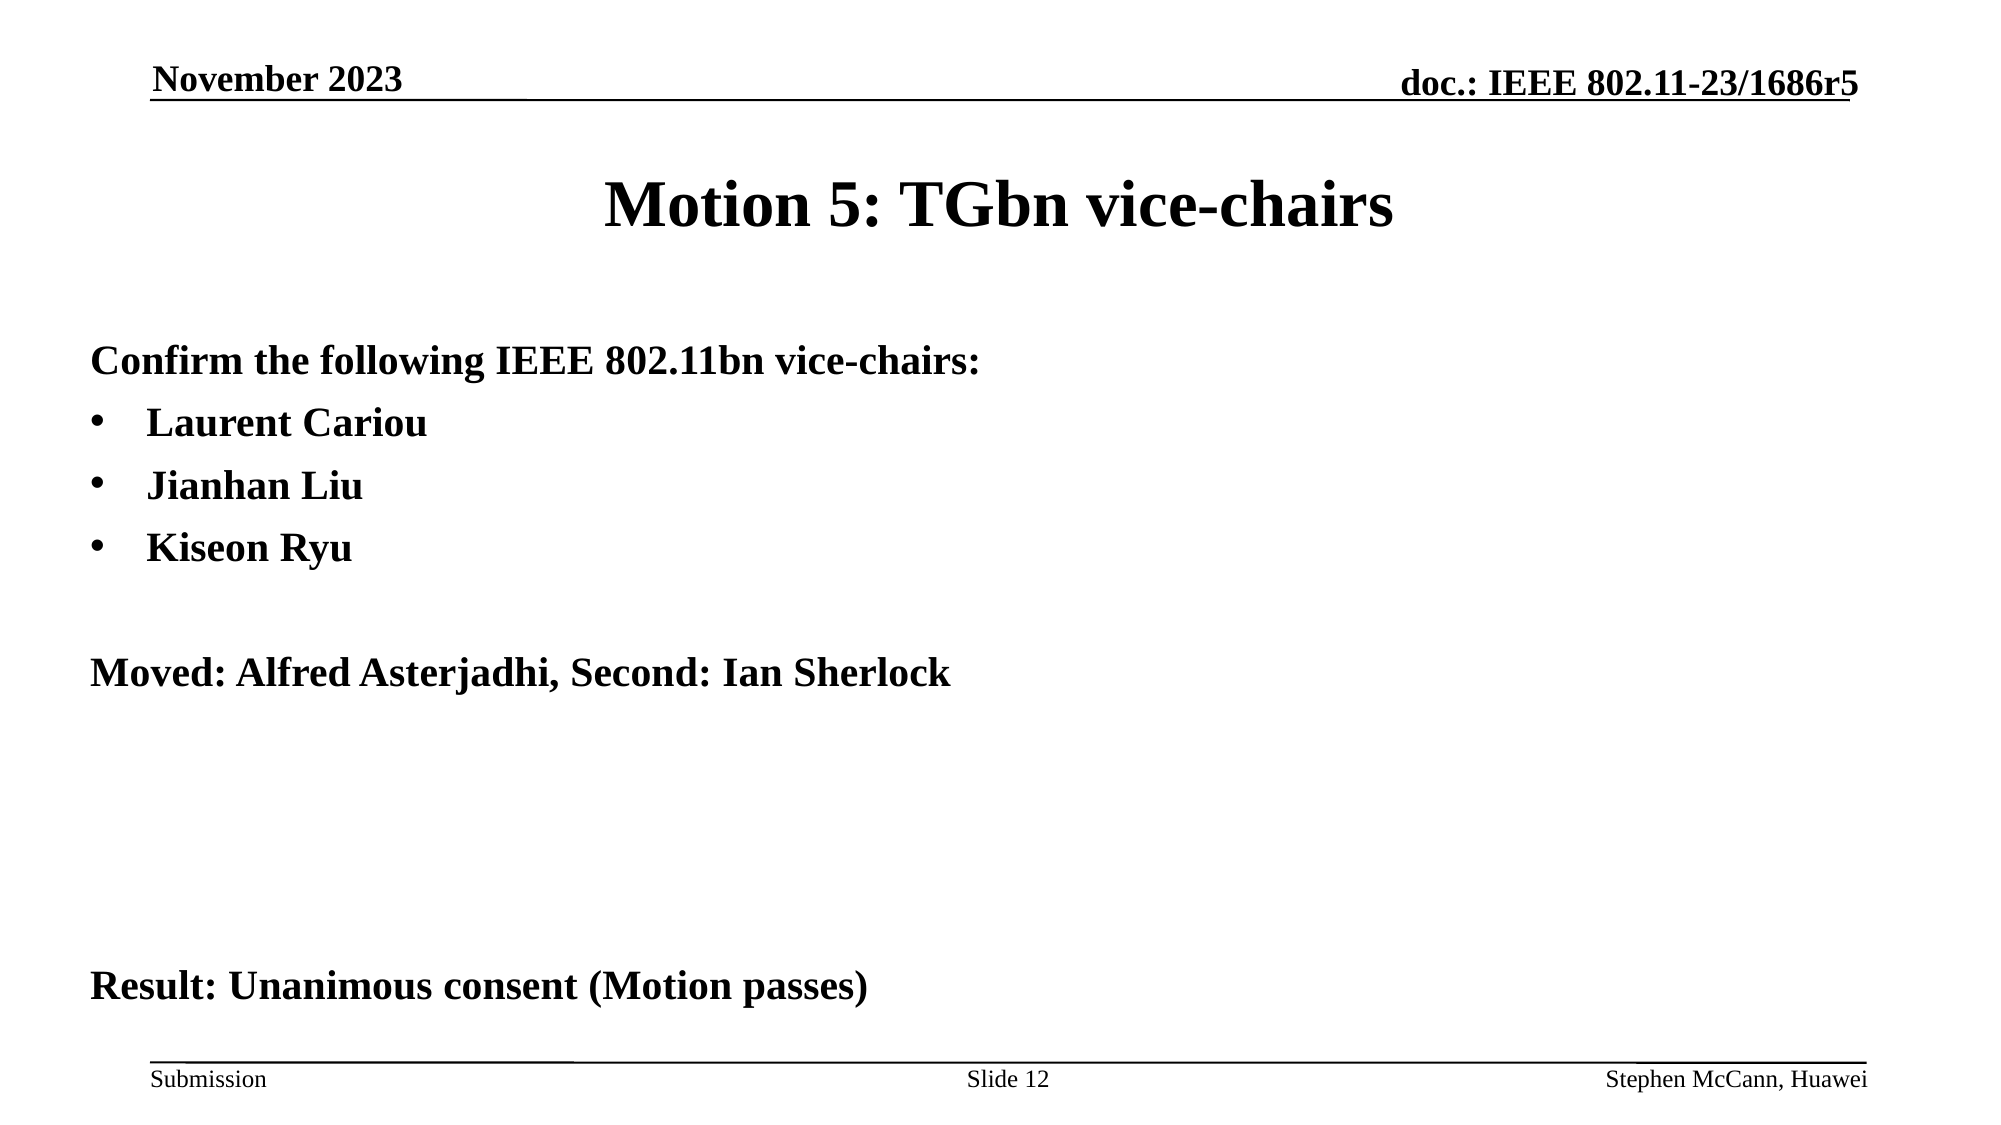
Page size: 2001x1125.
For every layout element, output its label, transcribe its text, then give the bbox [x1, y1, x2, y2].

title Motion 5: TGbn vice-chairs [149, 112, 1850, 288]
list Confirm the following IEEE 802.11bn vice-chairs: Laurent Cariou Jianhan Liu Kiseon Ryu Moved: Alfred Asterjadhi, Second: Ian Sherlock Result: Unanimous consent (Motion passes) [74, 324, 1938, 1063]
footer Stephen McCann, Huawei [1171, 1061, 1869, 1093]
slide_number Slide 12 [950, 1061, 1067, 1123]
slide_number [152, 54, 563, 100]
